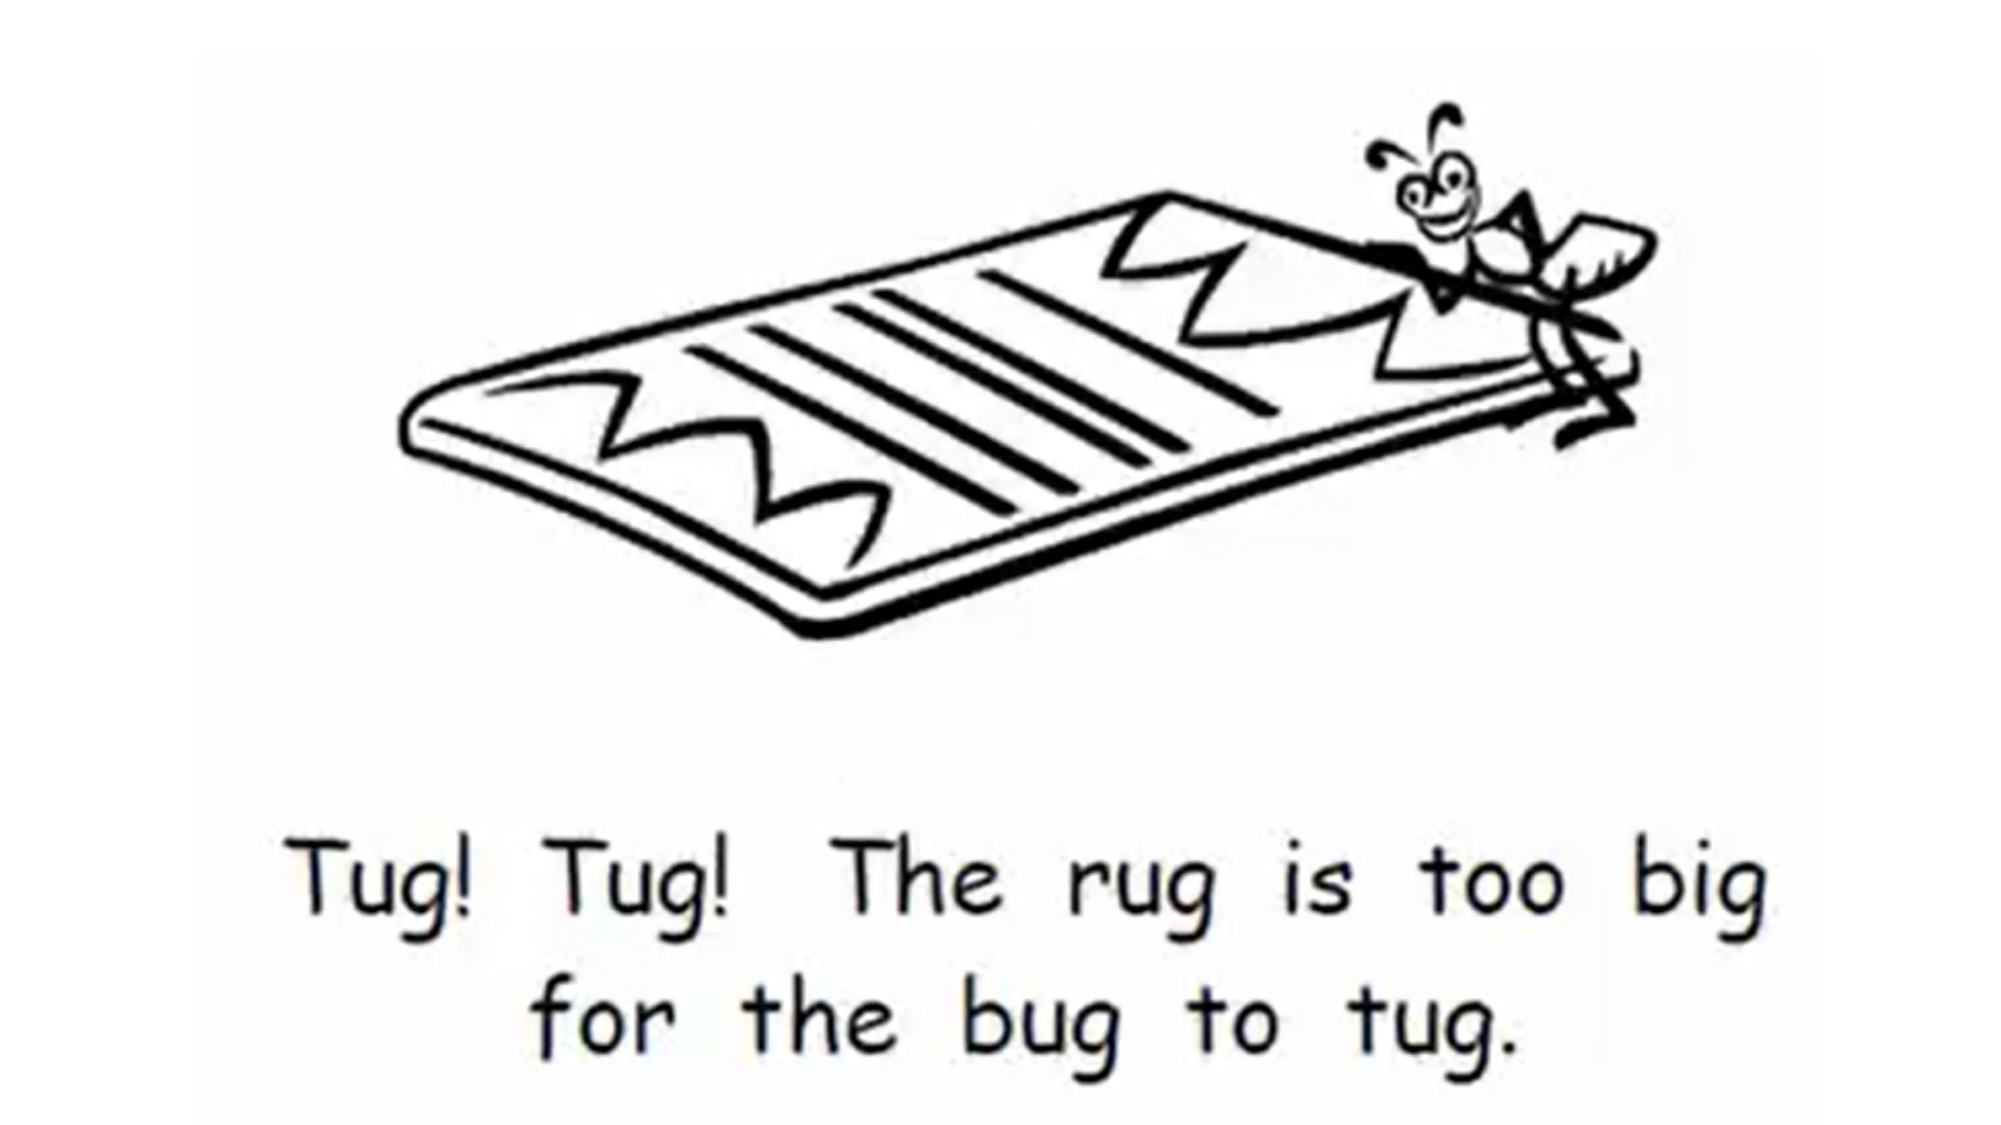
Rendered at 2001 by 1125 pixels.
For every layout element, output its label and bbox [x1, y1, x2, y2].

picture [194, 53, 1821, 1125]
